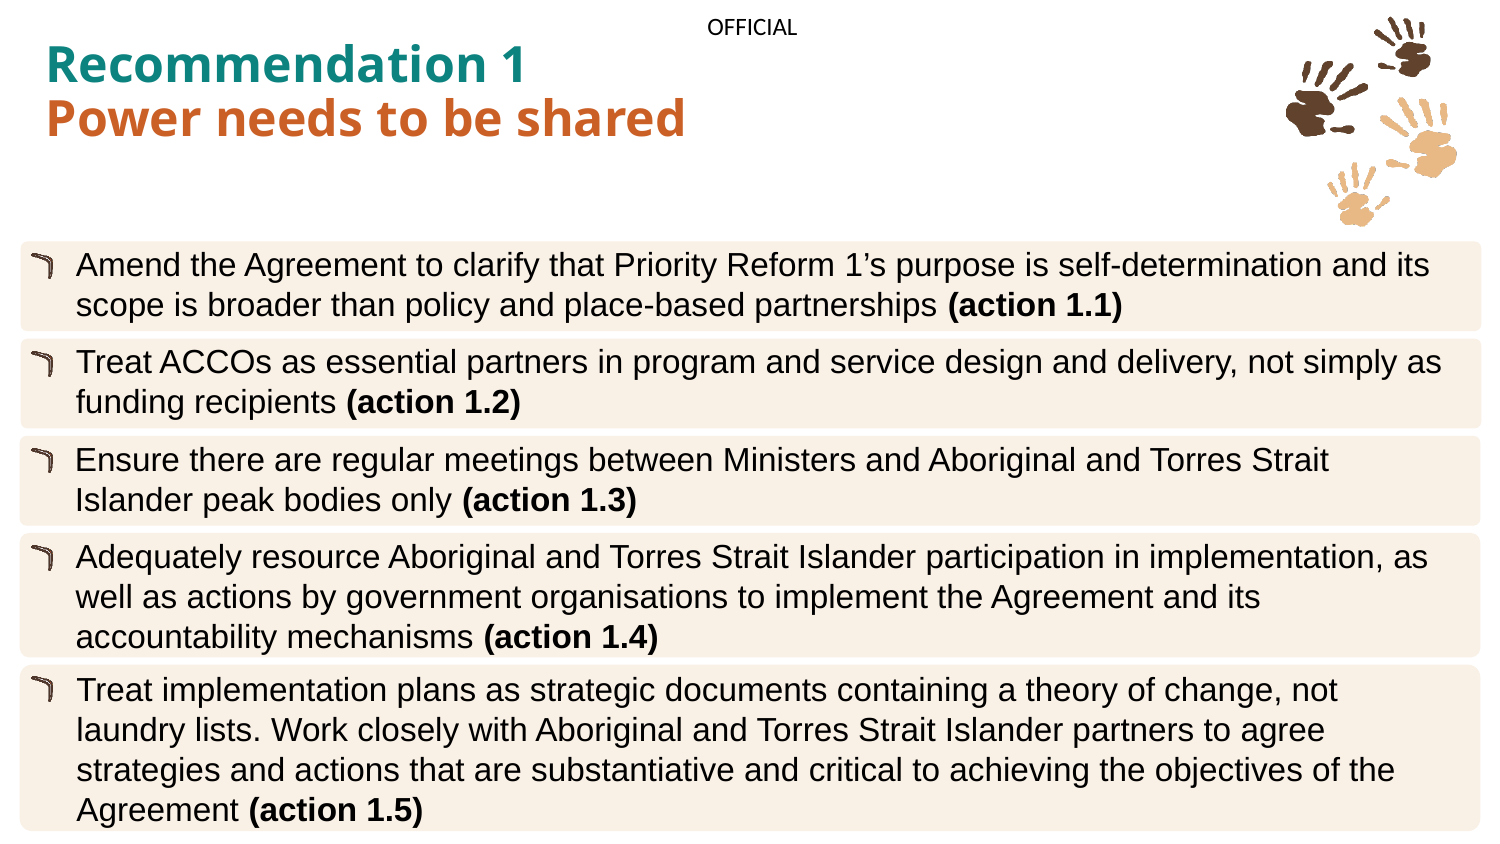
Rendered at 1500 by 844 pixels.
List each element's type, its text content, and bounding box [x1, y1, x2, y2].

picture [30, 351, 53, 377]
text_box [19, 435, 1481, 526]
title Recommendation 1 Power needs to be shared [31, 31, 750, 145]
picture [30, 253, 53, 280]
picture [1286, 16, 1457, 228]
text_box Amend the Agreement to clarify that Priority Reform 1’s purpose is self-determination and its scope is broader than policy and place-based partnerships (action 1.1) [20, 241, 1482, 332]
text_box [19, 532, 1481, 658]
text_box Treat ACCOs as essential partners in program and service design and delivery, not simply as funding recipients (action 1.2) [20, 338, 1482, 429]
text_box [19, 664, 1481, 832]
